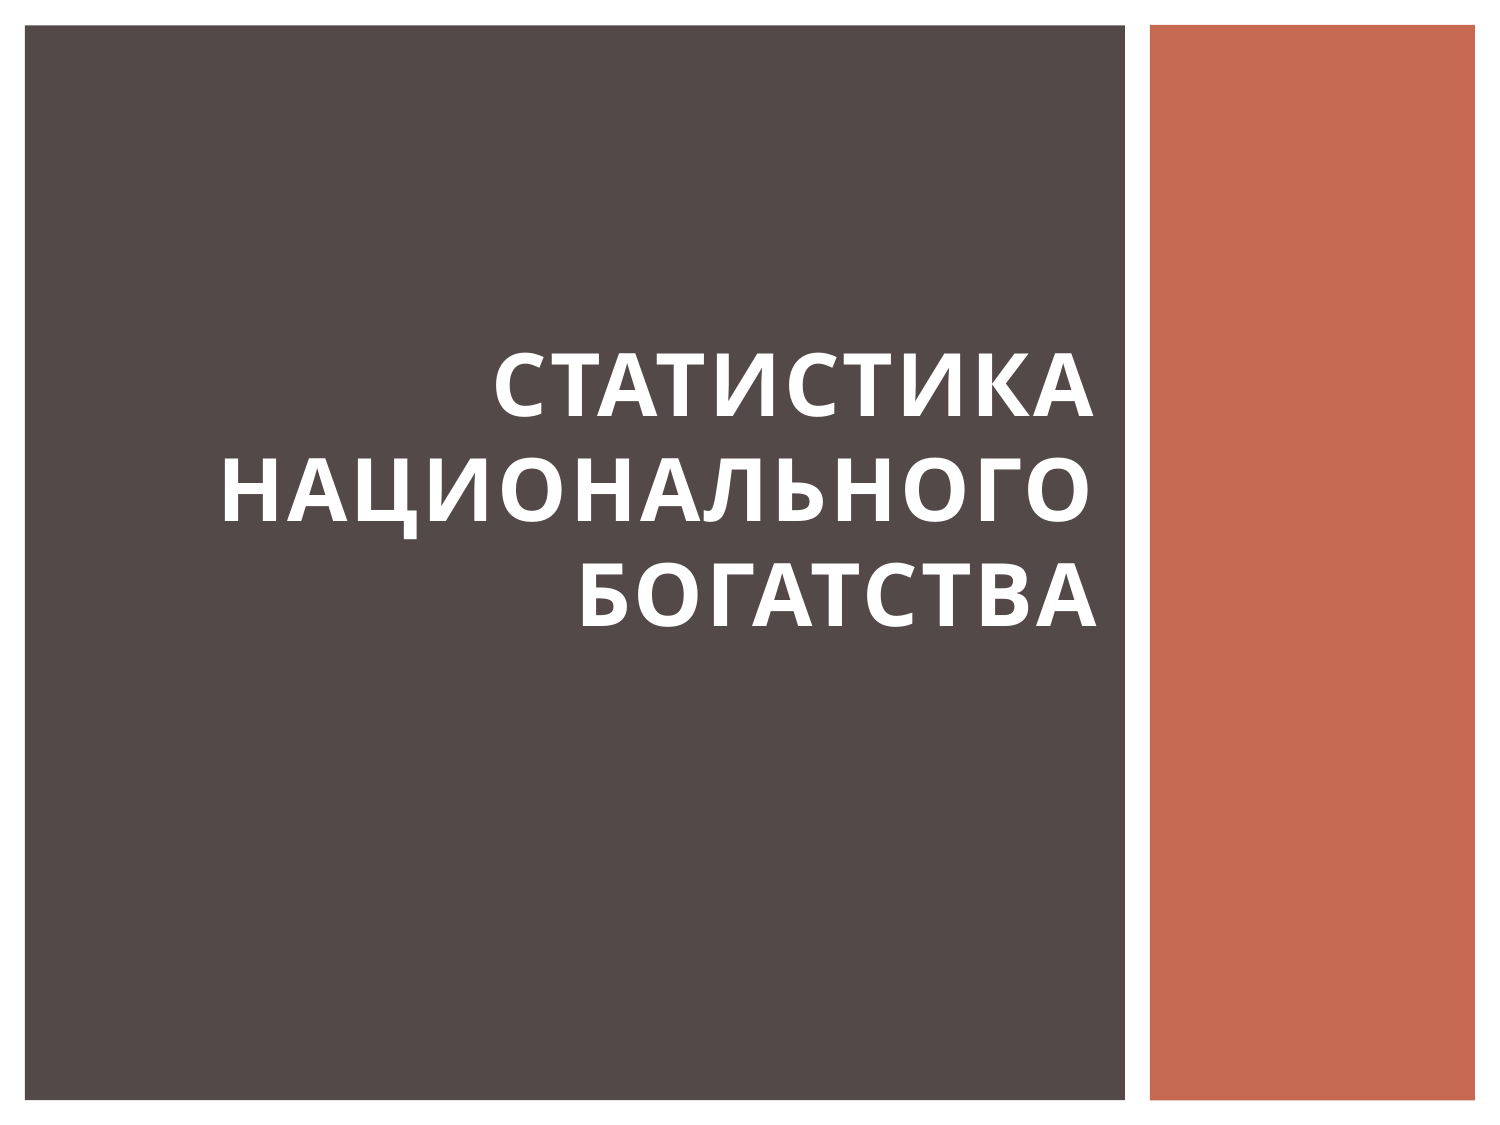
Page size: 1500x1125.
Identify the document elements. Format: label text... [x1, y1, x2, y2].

title Статистика национального богатства [75, 336, 1113, 637]
